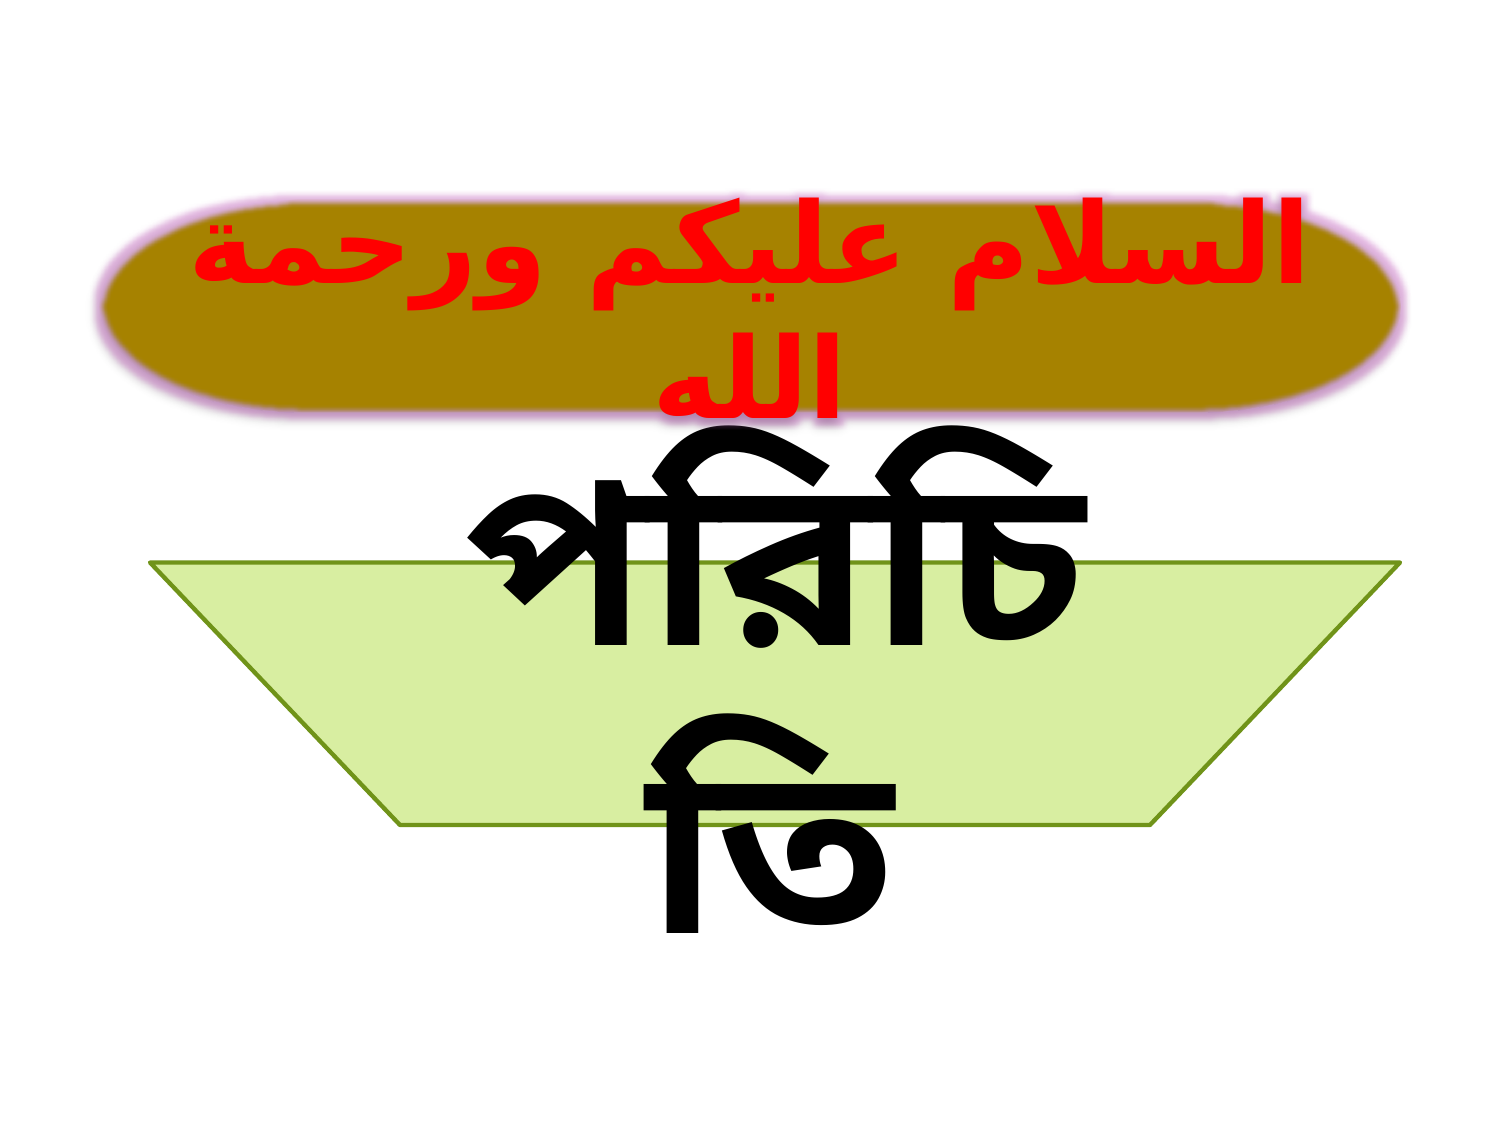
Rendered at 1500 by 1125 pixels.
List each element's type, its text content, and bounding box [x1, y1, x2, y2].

text_box পরিচিতি [148, 560, 1402, 828]
text_box السلام عليكم ورحمة الله [106, 206, 1396, 409]
